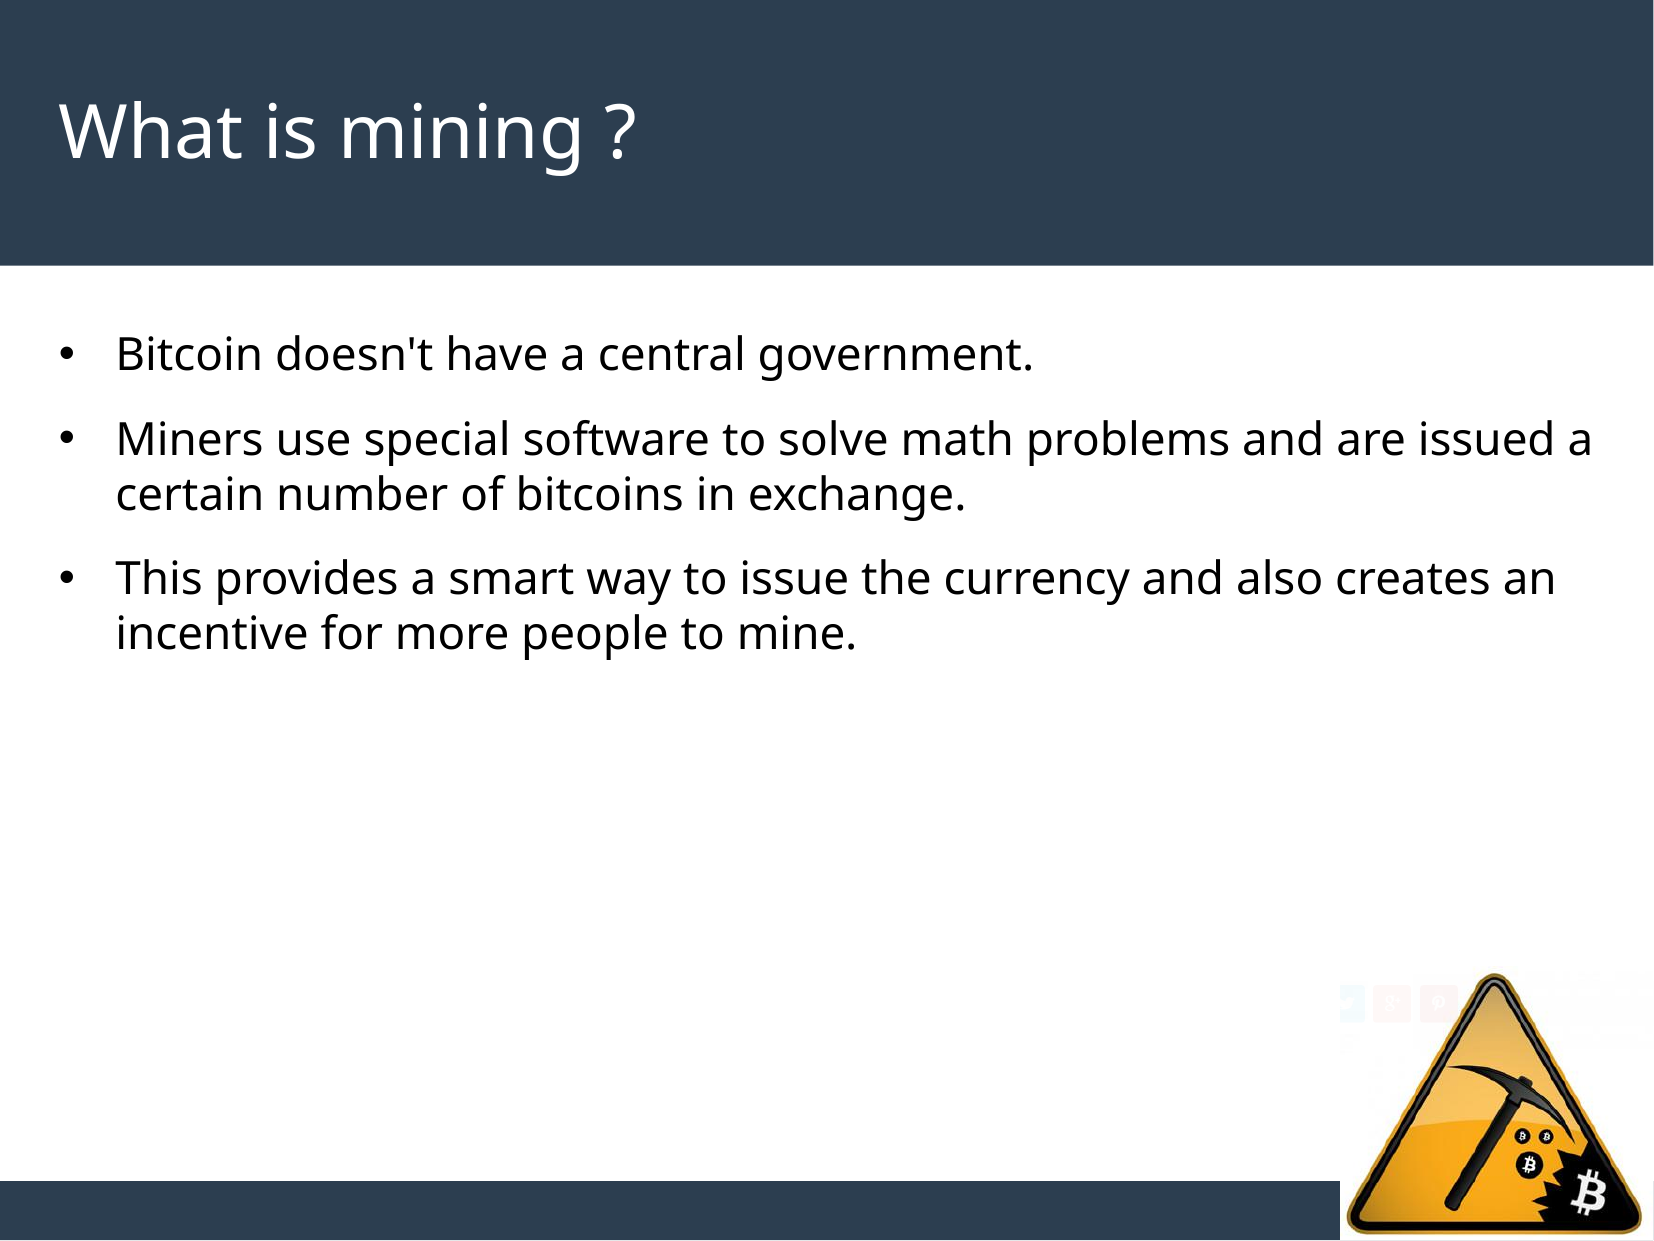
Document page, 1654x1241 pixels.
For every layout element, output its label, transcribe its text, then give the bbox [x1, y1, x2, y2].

title What is mining ? [59, 49, 1595, 207]
list Bitcoin doesn't have a central government. Miners use special software to solve math problems and are issued a certain number of bitcoins in exchange. This provides a smart way to issue the currency and also creates an incentive for more people to mine. [59, 324, 1595, 1152]
picture [1340, 965, 1654, 1241]
